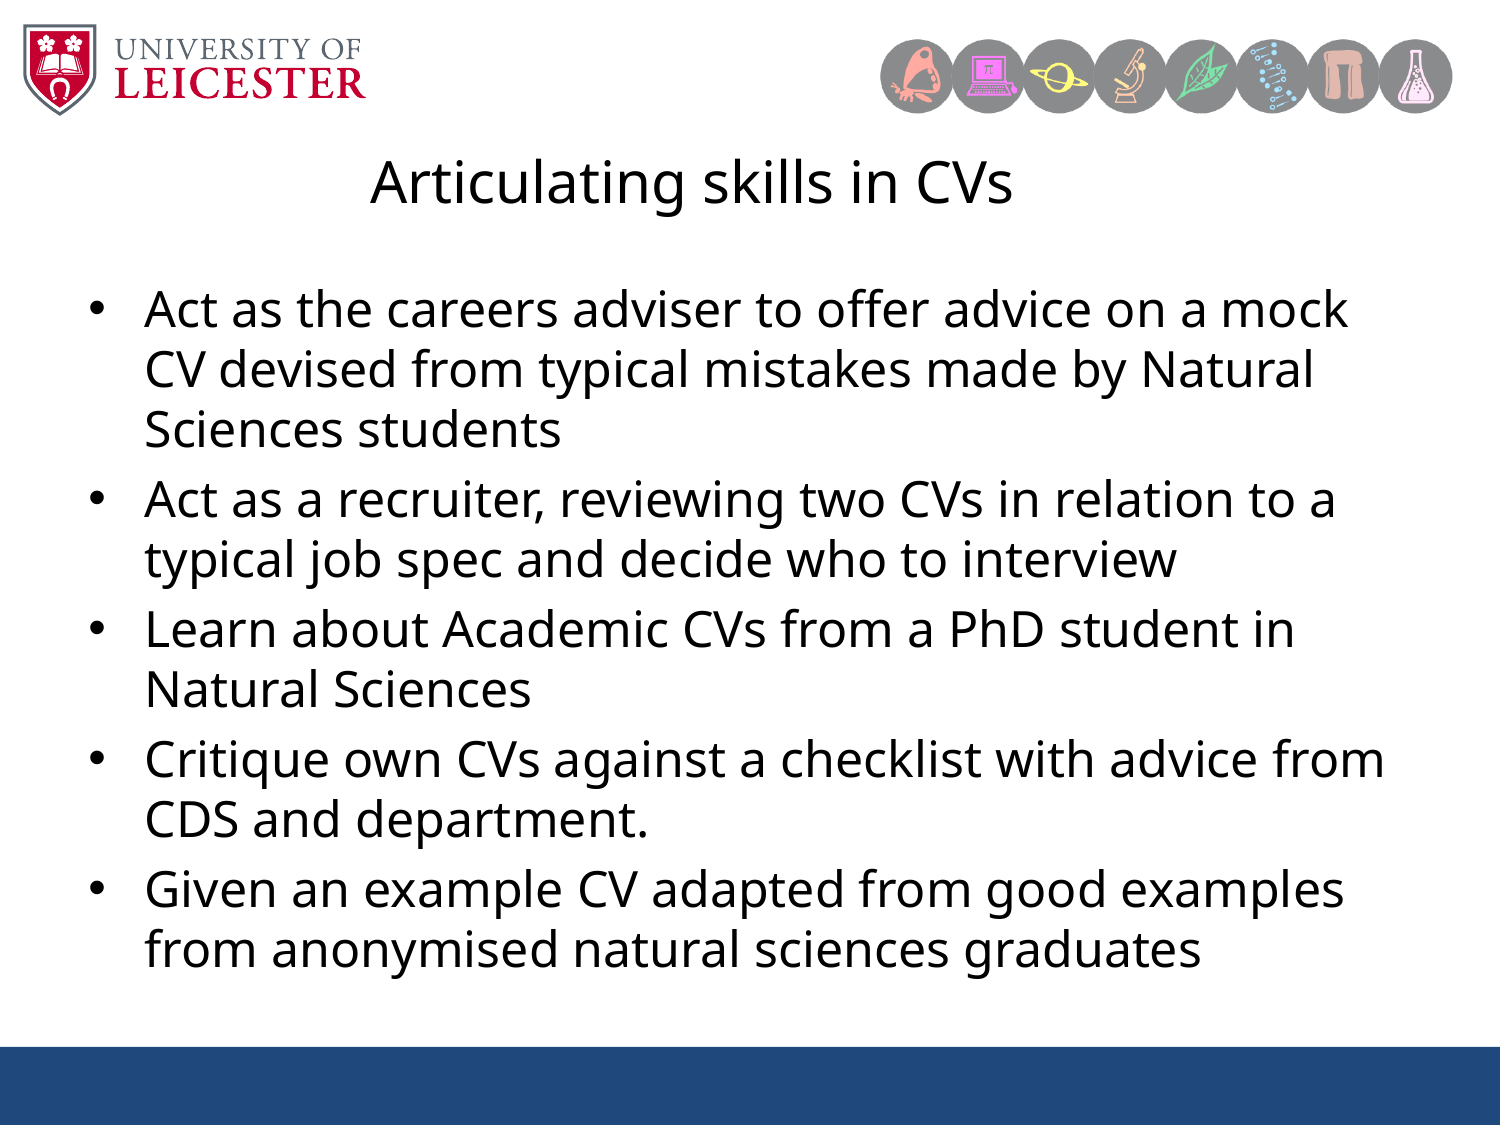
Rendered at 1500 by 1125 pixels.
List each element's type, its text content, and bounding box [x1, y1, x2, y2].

list Act as the careers adviser to offer advice on a mock CV devised from typical mistakes made by Natural Sciences students Act as a recruiter, reviewing two CVs in relation to a typical job spec and decide who to interview Learn about Academic CVs from a PhD student in Natural Sciences Critique own CVs against a checklist with advice from CDS and department. Given an example CV adapted from good examples from anonymised natural sciences graduates [73, 269, 1424, 1035]
title Articulating skills in CVs [17, 125, 1368, 236]
